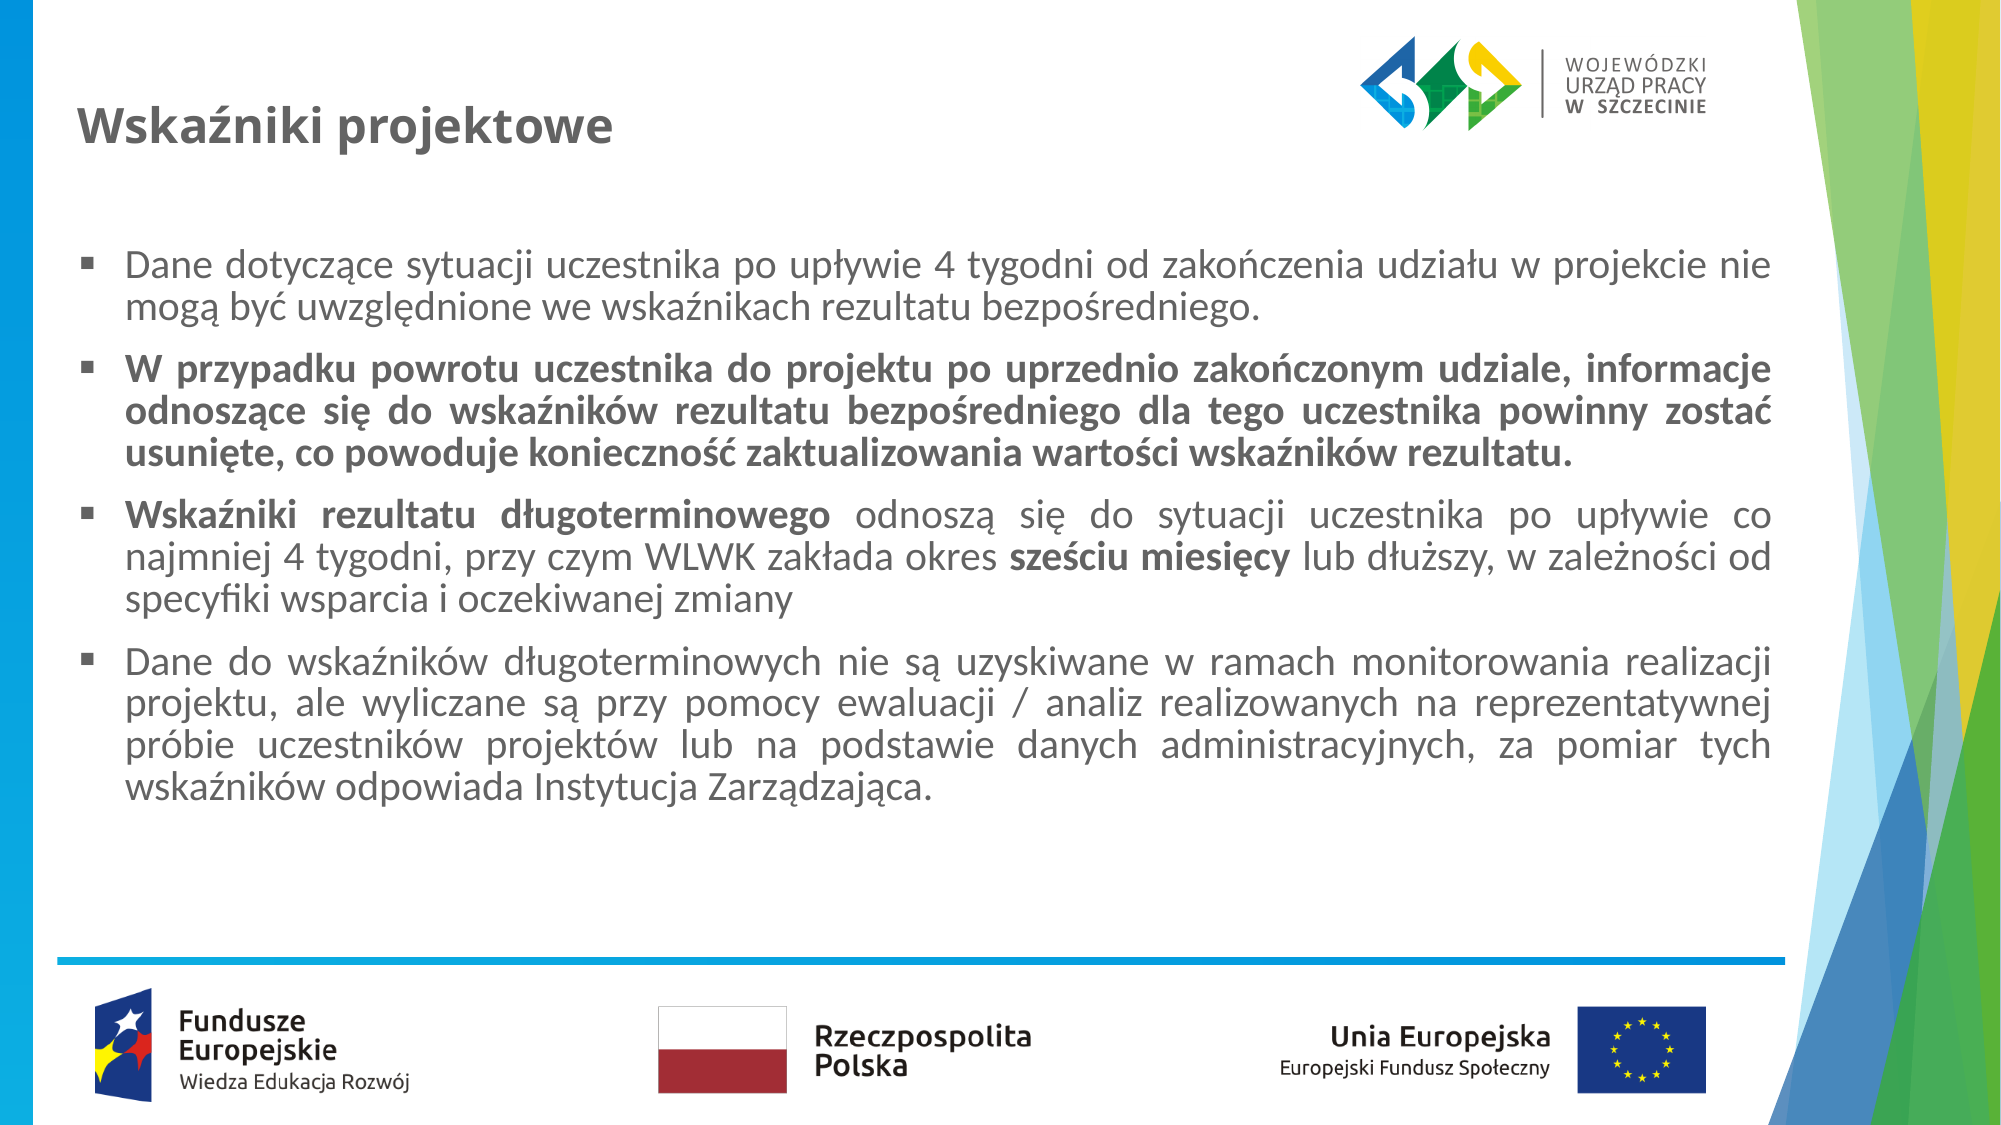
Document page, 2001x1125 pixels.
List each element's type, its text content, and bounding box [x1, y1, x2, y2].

picture [95, 988, 1706, 1102]
picture [1360, 36, 1706, 84]
list Dane dotyczące sytuacji uczestnika po upływie 4 tygodni od zakończenia udziału w projekcie nie mogą być uwzględnione we wskaźnikach rezultatu bezpośredniego. W przypadku powrotu uczestnika do projektu po uprzednio zakończonym udziale, informacje odnoszące się do wskaźników rezultatu bezpośredniego dla tego uczestnika powinny zostać usunięte, co powoduje konieczność zaktualizowania wartości wskaźników rezultatu. Wskaźniki rezultatu długoterminowego odnoszą się do sytuacji uczestnika po upływie co najmniej 4 tygodni, przy czym WLWK zakłada okres sześciu miesięcy lub dłuższy, w zależności od specyfiki wsparcia i oczekiwanej zmiany Dane do wskaźników długoterminowych nie są uzyskiwane w ramach monitorowania realizacji projektu, ale wyliczane są przy pomocy ewaluacji / analiz realizowanych na reprezentatywnej próbie uczestników projektów lub na podstawie danych administracyjnych, za pomiar tych wskaźników odpowiada Instytucja Zarządzająca. [62, 239, 1788, 983]
title Wskaźniki projektowe [62, 84, 1925, 167]
